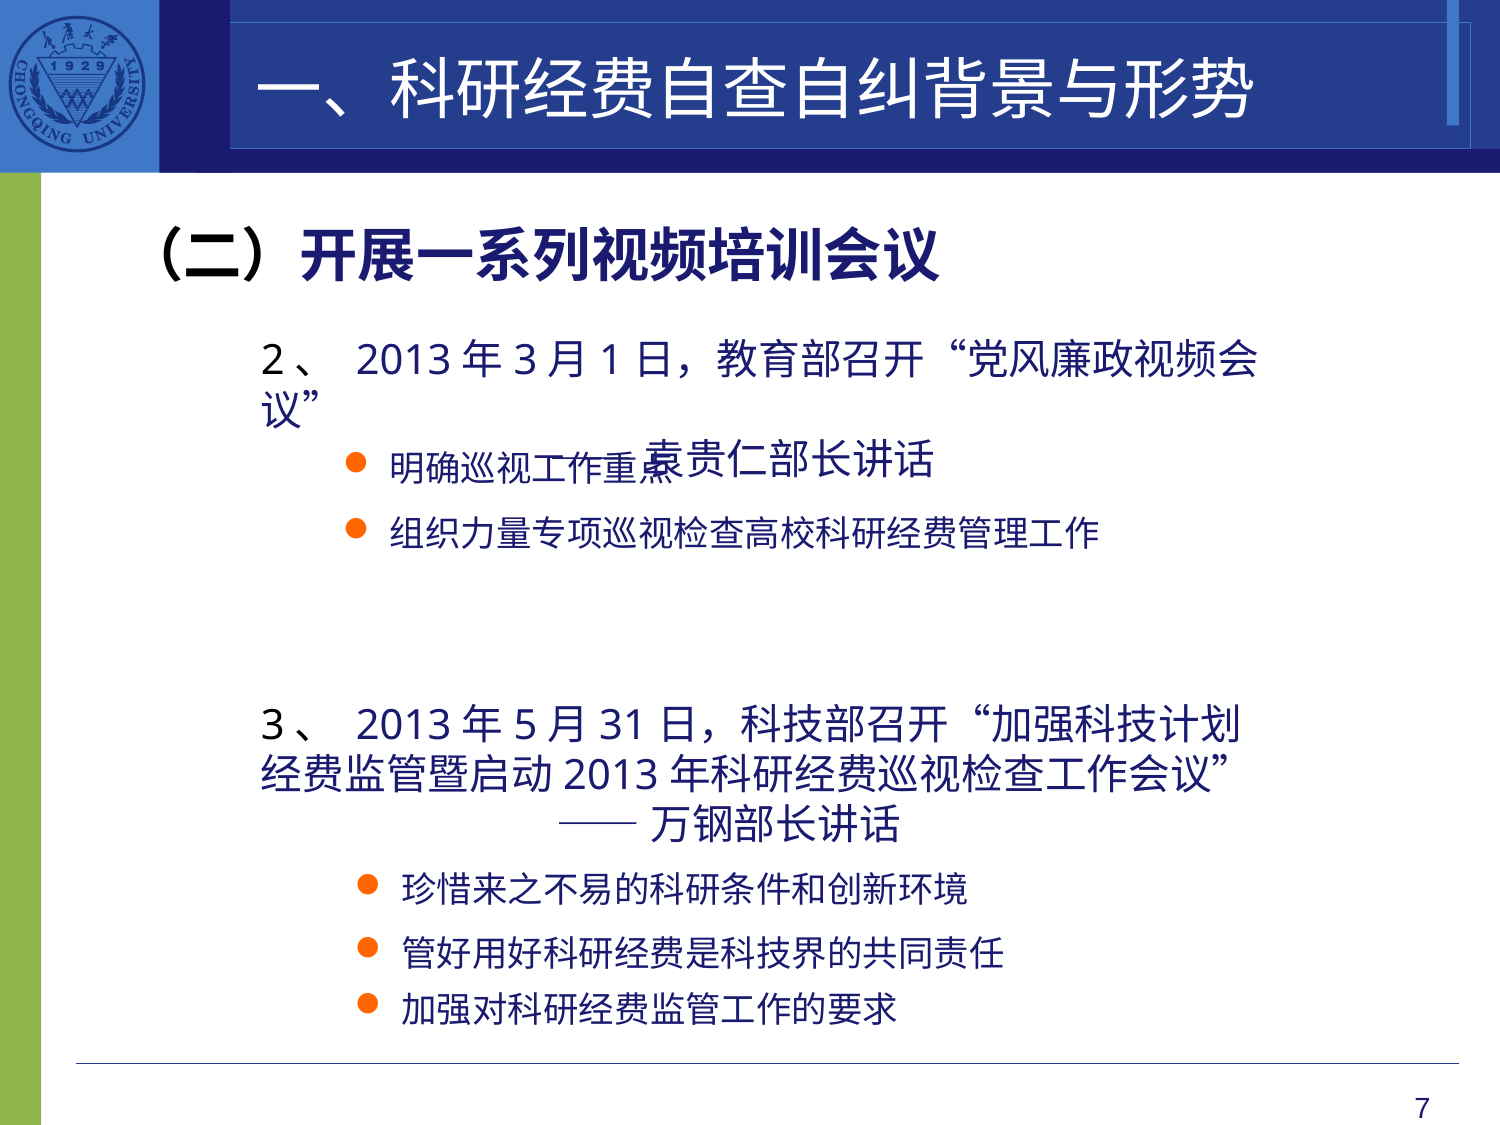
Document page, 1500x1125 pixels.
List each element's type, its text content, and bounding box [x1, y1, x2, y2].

text_box （二）开展一系列视频培训会议 [110, 210, 956, 296]
text_box 一、科研经费自查自纠背景与形势 [240, 39, 1272, 135]
text_box 2、 2013年3月1日，教育部召开“党风廉政视频会议” ——袁贵仁部长讲话 [246, 325, 1289, 491]
text_box 7 [1399, 1082, 1500, 1125]
text_box 加强对科研经费监管工作的要求 [339, 979, 1264, 1037]
text_box 3、 2013年5月31日，科技部召开“加强科技计划经费监管暨启动2013年科研经费巡视检查工作会议” ——万钢部长讲话 [246, 690, 1289, 855]
text_box 管好用好科研经费是科技界的共同责任 [339, 923, 1264, 979]
text_box 明确巡视工作重点 [328, 438, 1253, 497]
text_box 组织力量专项巡视检查高校科研经费管理工作 [328, 503, 1253, 562]
text_box 珍惜来之不易的科研条件和创新环境 [339, 860, 1264, 918]
